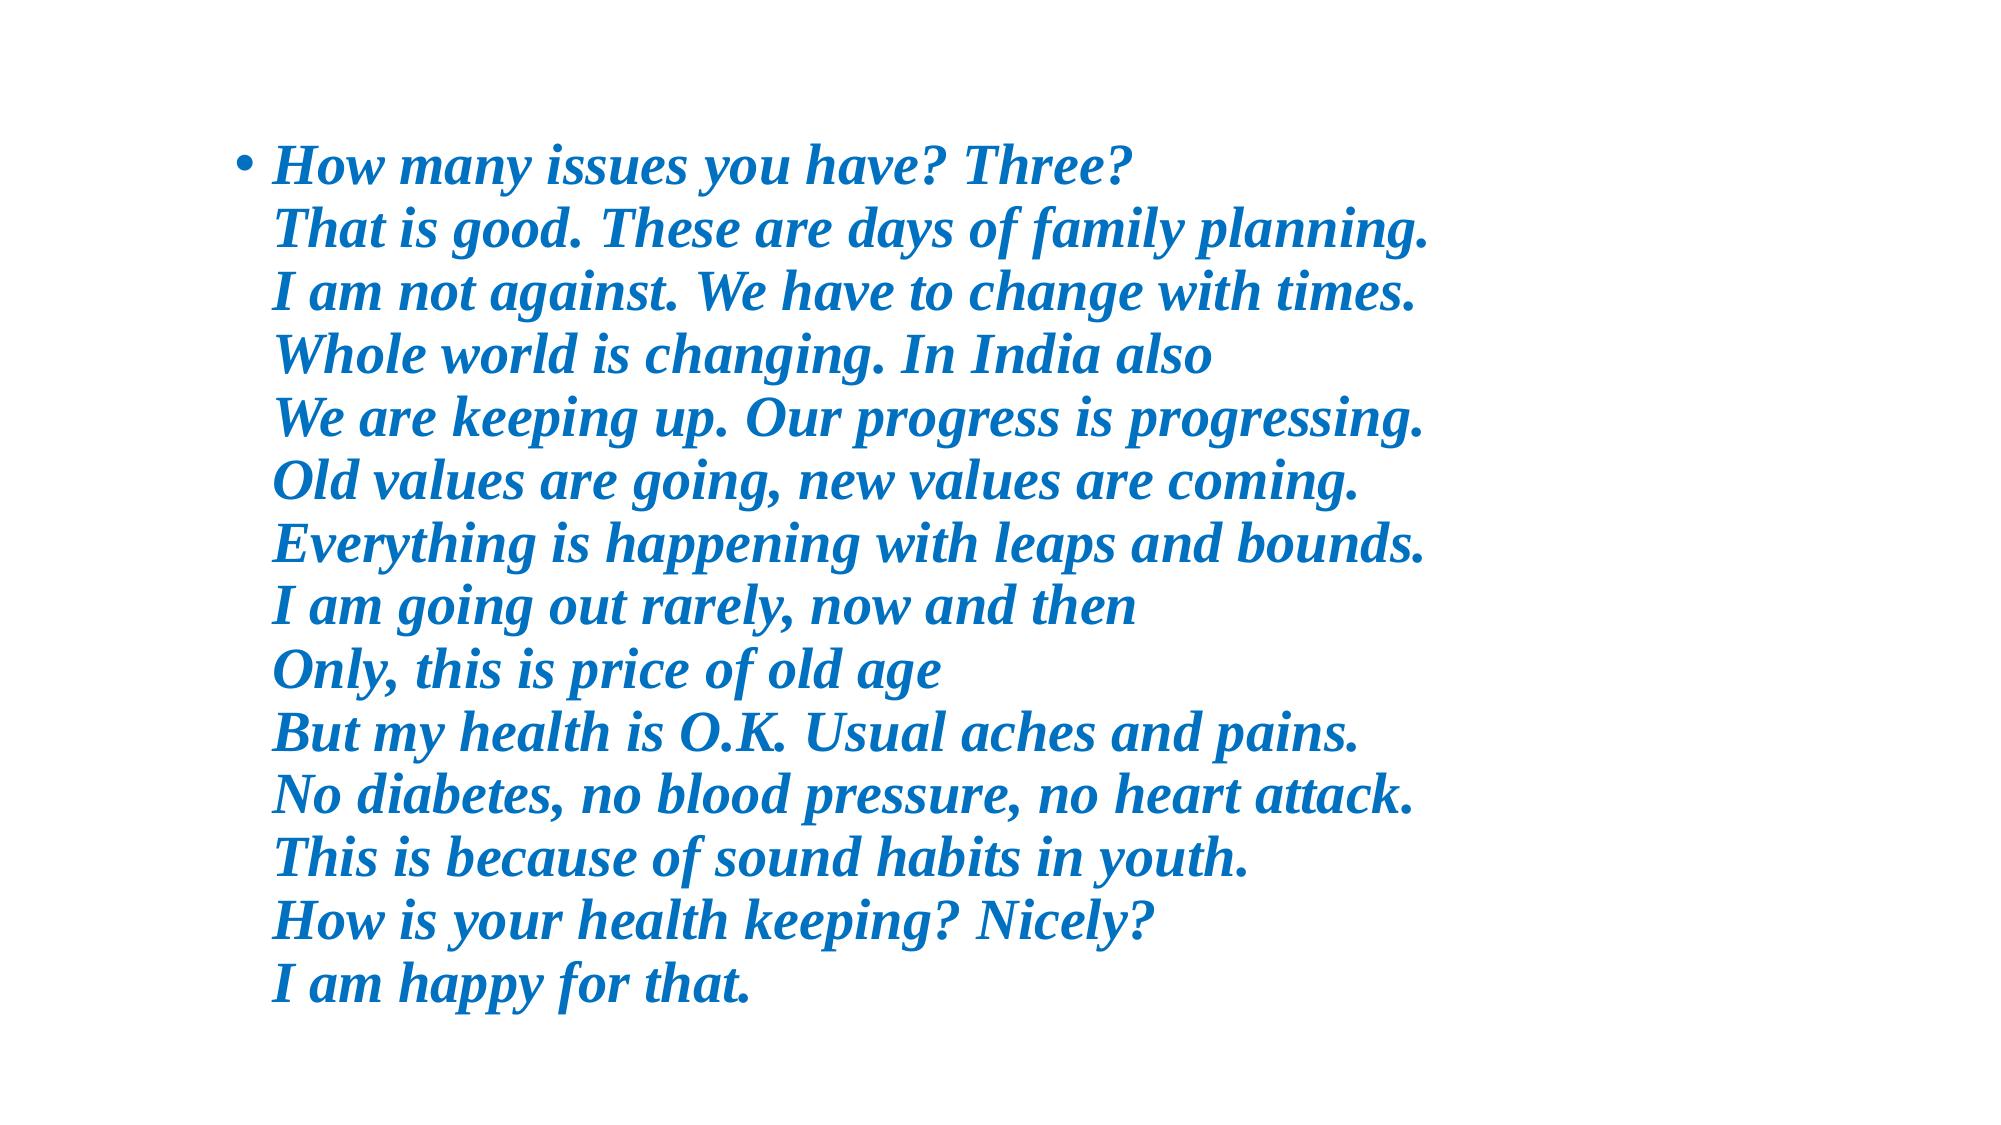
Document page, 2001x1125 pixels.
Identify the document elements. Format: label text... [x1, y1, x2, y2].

list How many issues you have? Three? That is good. These are days of family planning. I am not against. We have to change with times. Whole world is changing. In India also We are keeping up. Our progress is progressing. Old values are going, new values are coming. Everything is happening with leaps and bounds. I am going out rarely, now and then Only, this is price of old age But my health is O.K. Usual aches and pains. No diabetes, no blood pressure, no heart attack. This is because of sound habits in youth. How is your health keeping? Nicely? I am happy for that. [219, 126, 1945, 841]
